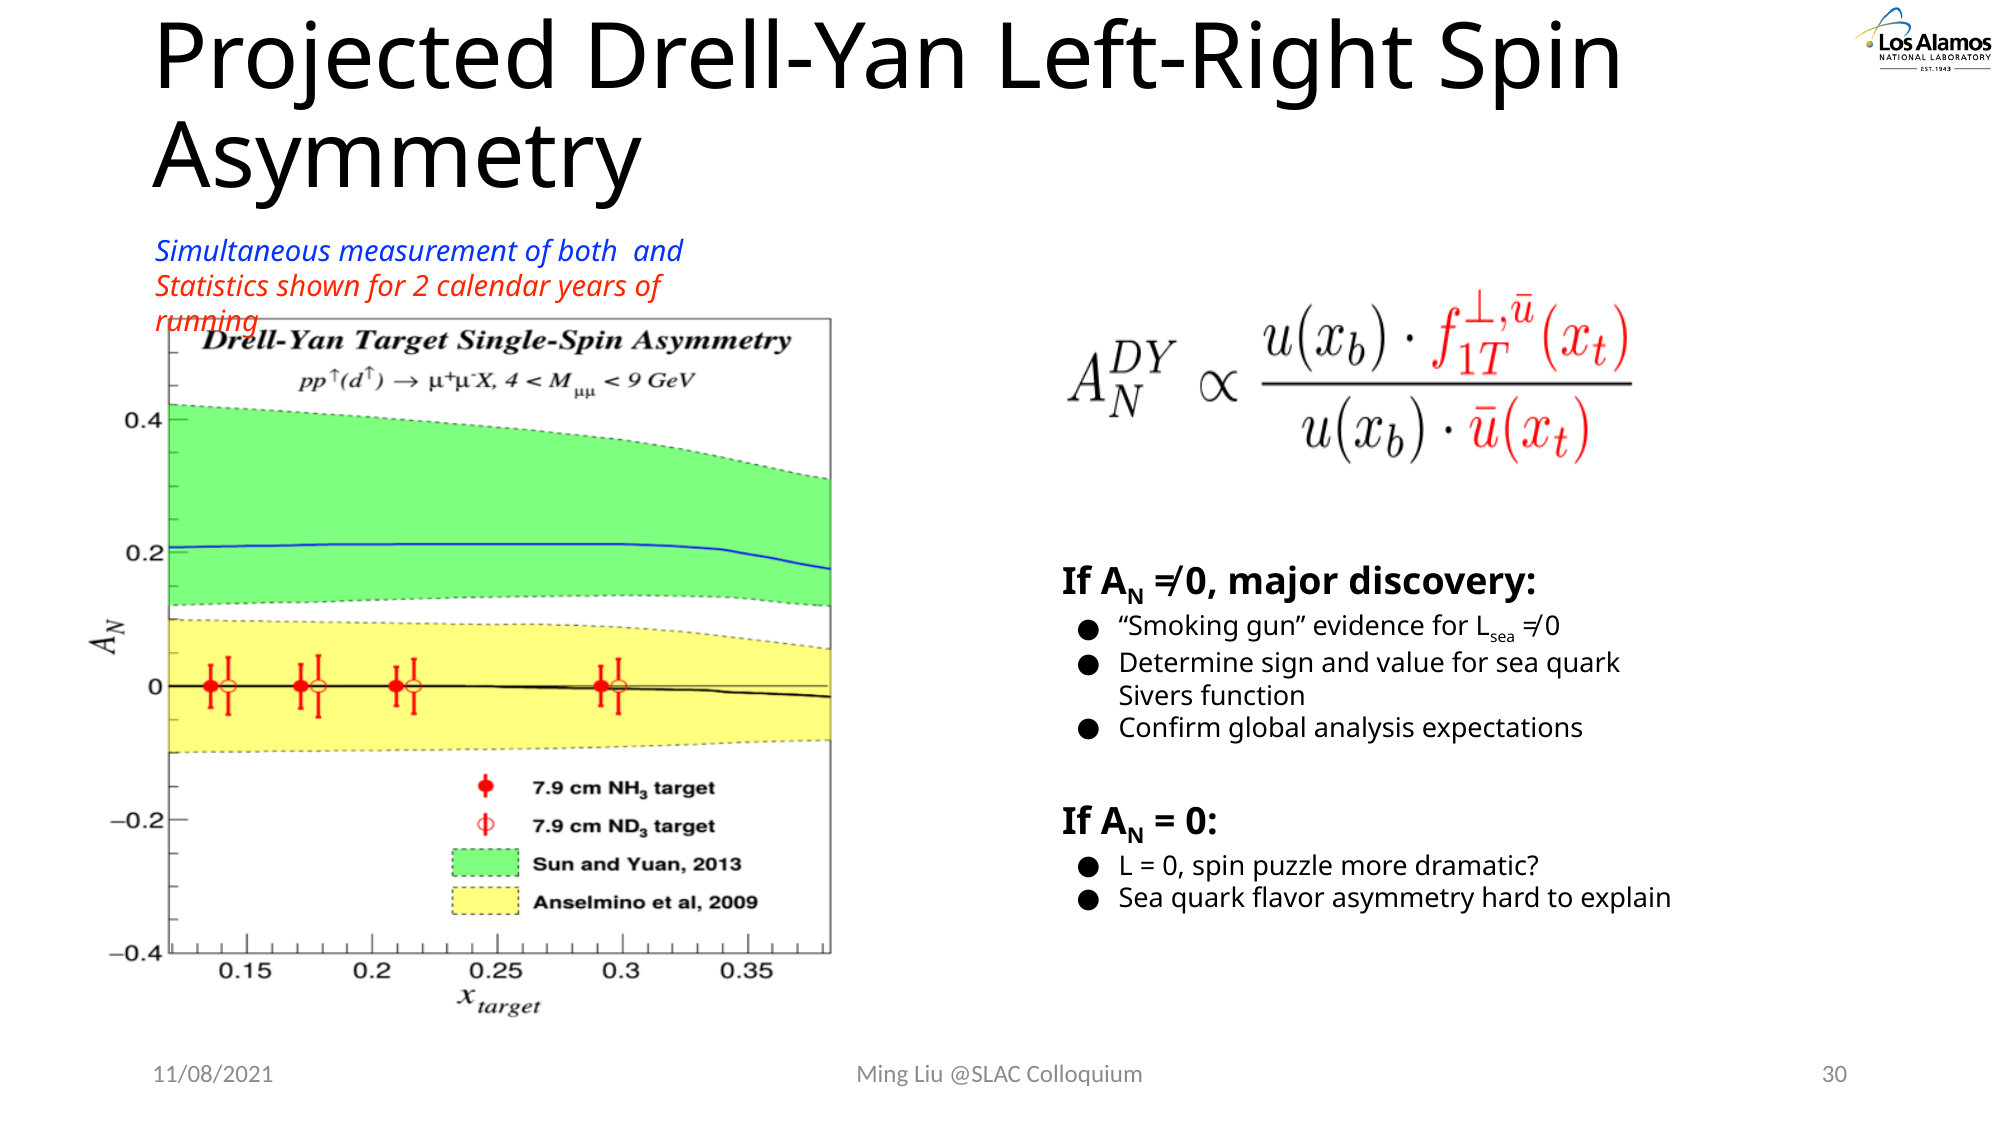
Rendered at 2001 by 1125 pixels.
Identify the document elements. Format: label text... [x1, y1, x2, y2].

title Projected Drell-Yan Left-Right Spin Asymmetry [137, 0, 1863, 218]
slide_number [137, 1042, 588, 1103]
text_box If AN ≠ 0, major discovery: “Smoking gun” evidence for Lsea ≠ 0 Determine sign and value for sea quark Sivers function Confirm global analysis expectations [1047, 542, 1689, 758]
picture [73, 302, 843, 1026]
footer Ming Liu @SLAC Colloquium [662, 1042, 1338, 1103]
picture [1863, 0, 1998, 87]
slide_number 30 [1412, 1042, 1863, 1103]
picture [1047, 271, 1684, 489]
